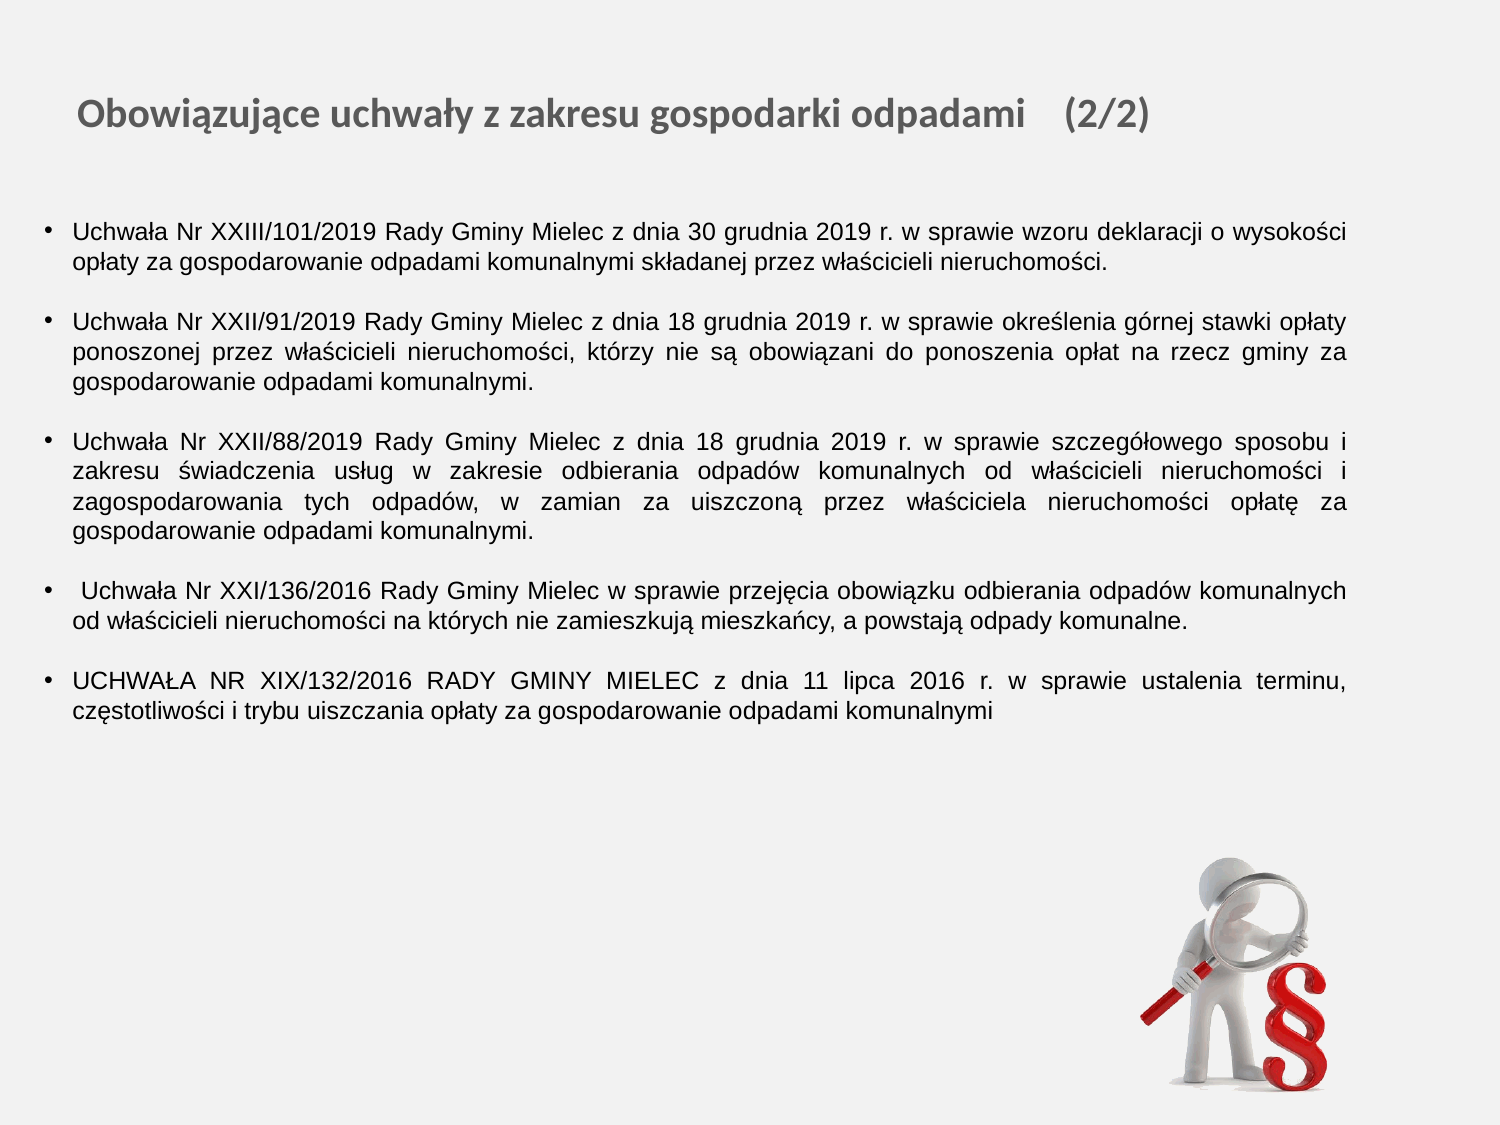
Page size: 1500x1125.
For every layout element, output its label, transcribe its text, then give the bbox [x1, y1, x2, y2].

text_box Uchwała Nr XXIII/101/2019 Rady Gminy Mielec z dnia 30 grudnia 2019 r. w sprawie wzoru deklaracji o wysokości opłaty za gospodarowanie odpadami komunalnymi składanej przez właścicieli nieruchomości. Uchwała Nr XXII/91/2019 Rady Gminy Mielec z dnia 18 grudnia 2019 r. w sprawie określenia górnej stawki opłaty ponoszonej przez właścicieli nieruchomości, którzy nie są obowiązani do ponoszenia opłat na rzecz gminy za gospodarowanie odpadami komunalnymi. Uchwała Nr XXII/88/2019 Rady Gminy Mielec z dnia 18 grudnia 2019 r. w sprawie szczegółowego sposobu i zakresu świadczenia usług w zakresie odbierania odpadów komunalnych od właścicieli nieruchomości i zagospodarowania tych odpadów, w zamian za uiszczoną przez właściciela nieruchomości opłatę za gospodarowanie odpadami komunalnymi. Uchwała Nr XXI/136/2016 Rady Gminy Mielec w sprawie przejęcia obowiązku odbierania odpadów komunalnych od właścicieli nieruchomości na których nie zamieszkują mieszkańcy, a powstają odpady komunalne. UCHWAŁA NR XIX/132/2016 RADY GMINY MIELEC z dnia 11 lipca 2016 r. w sprawie ustalenia terminu, częstotliwości i trybu uiszczania opłaty za gospodarowanie odpadami komunalnymi [29, 208, 1365, 792]
text_box Obowiązujące uchwały z zakresu gospodarki odpadami (2/2) [0, 78, 1247, 143]
picture [1126, 845, 1354, 1111]
